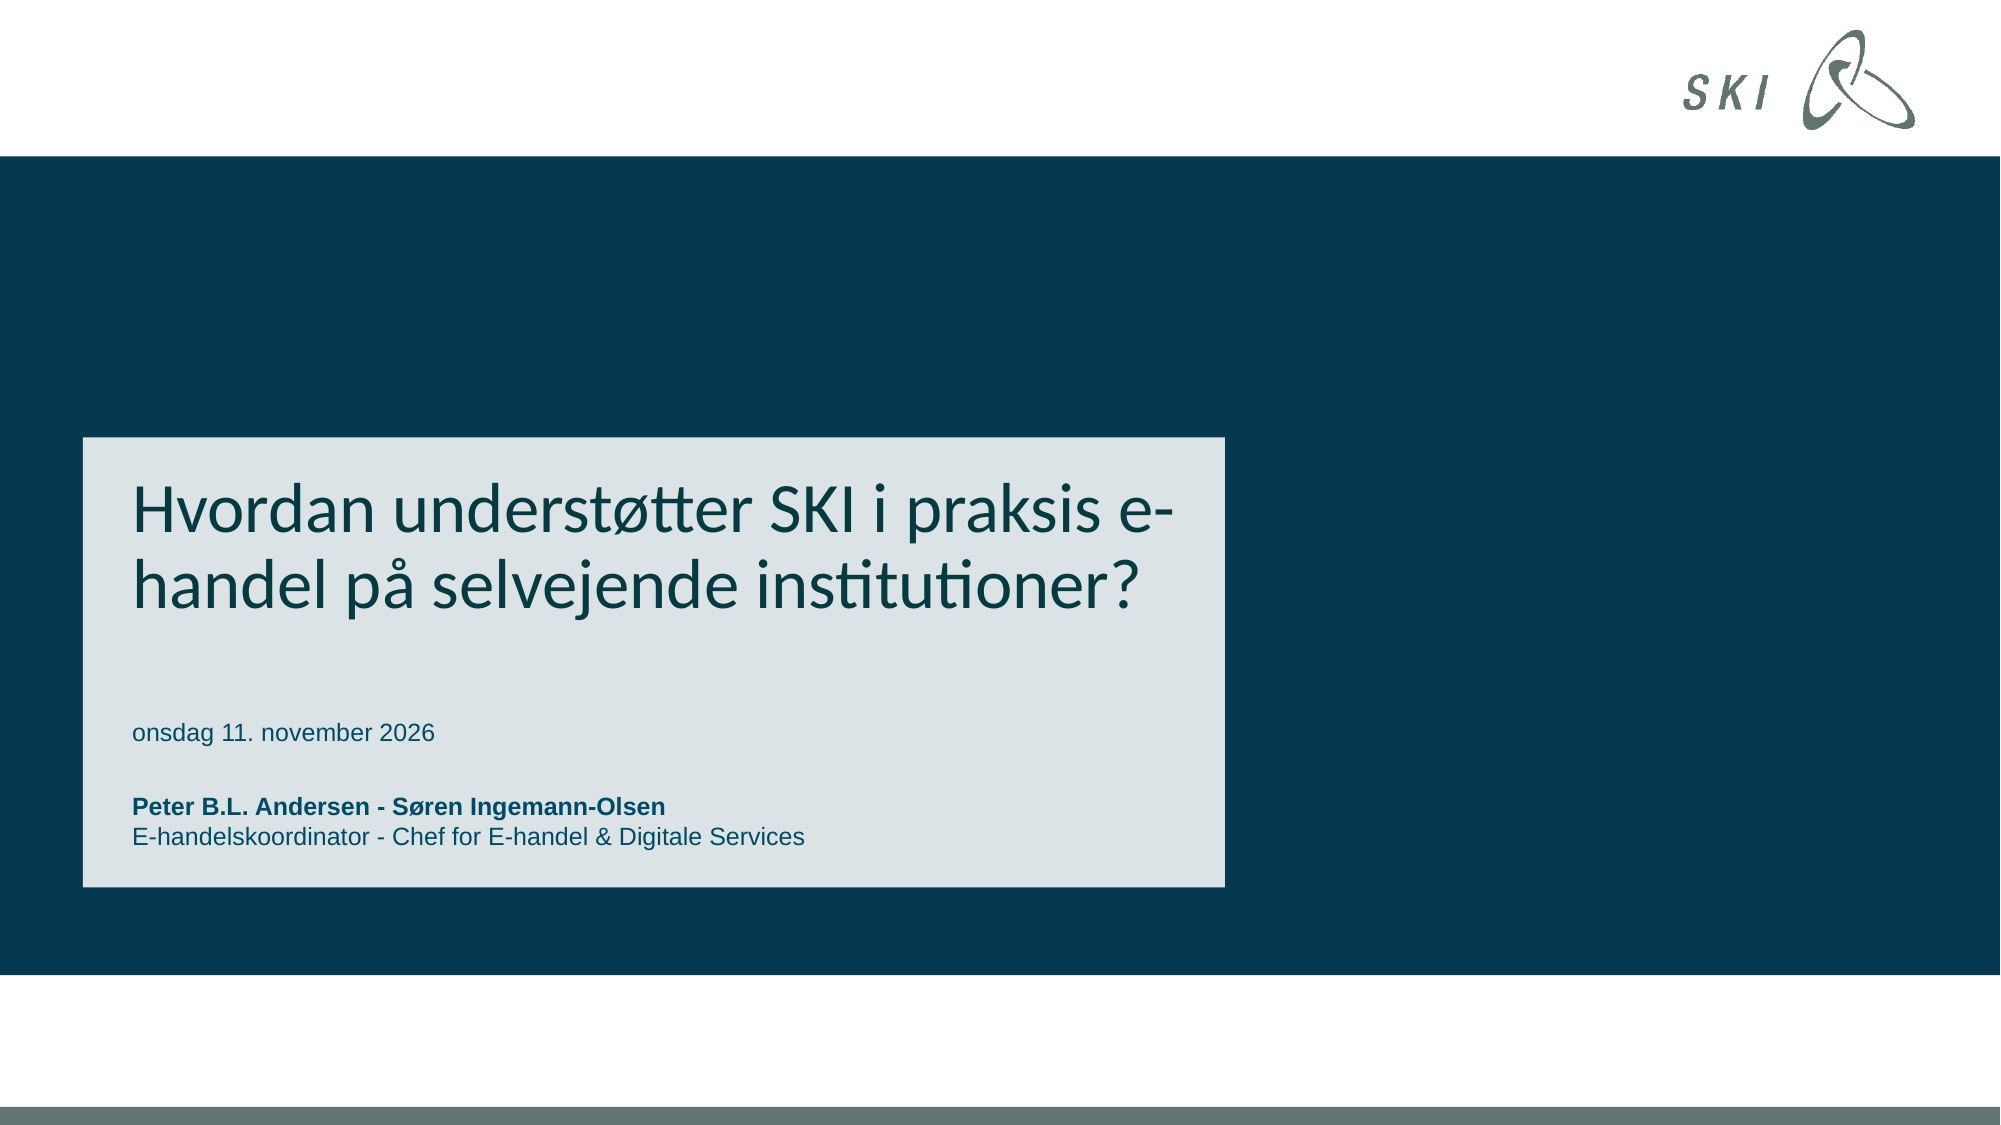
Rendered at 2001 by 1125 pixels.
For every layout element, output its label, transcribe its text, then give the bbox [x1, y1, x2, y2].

list Hvordan understøtter SKI i praksis e-handel på selvejende institutioner? [117, 464, 1196, 686]
list E-handelskoordinator - Chef for E-handel & Digitale Services [117, 823, 925, 868]
picture [1662, 24, 1936, 143]
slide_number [117, 701, 568, 762]
list Peter B.L. Andersen - Søren Ingemann-Olsen [117, 785, 925, 823]
